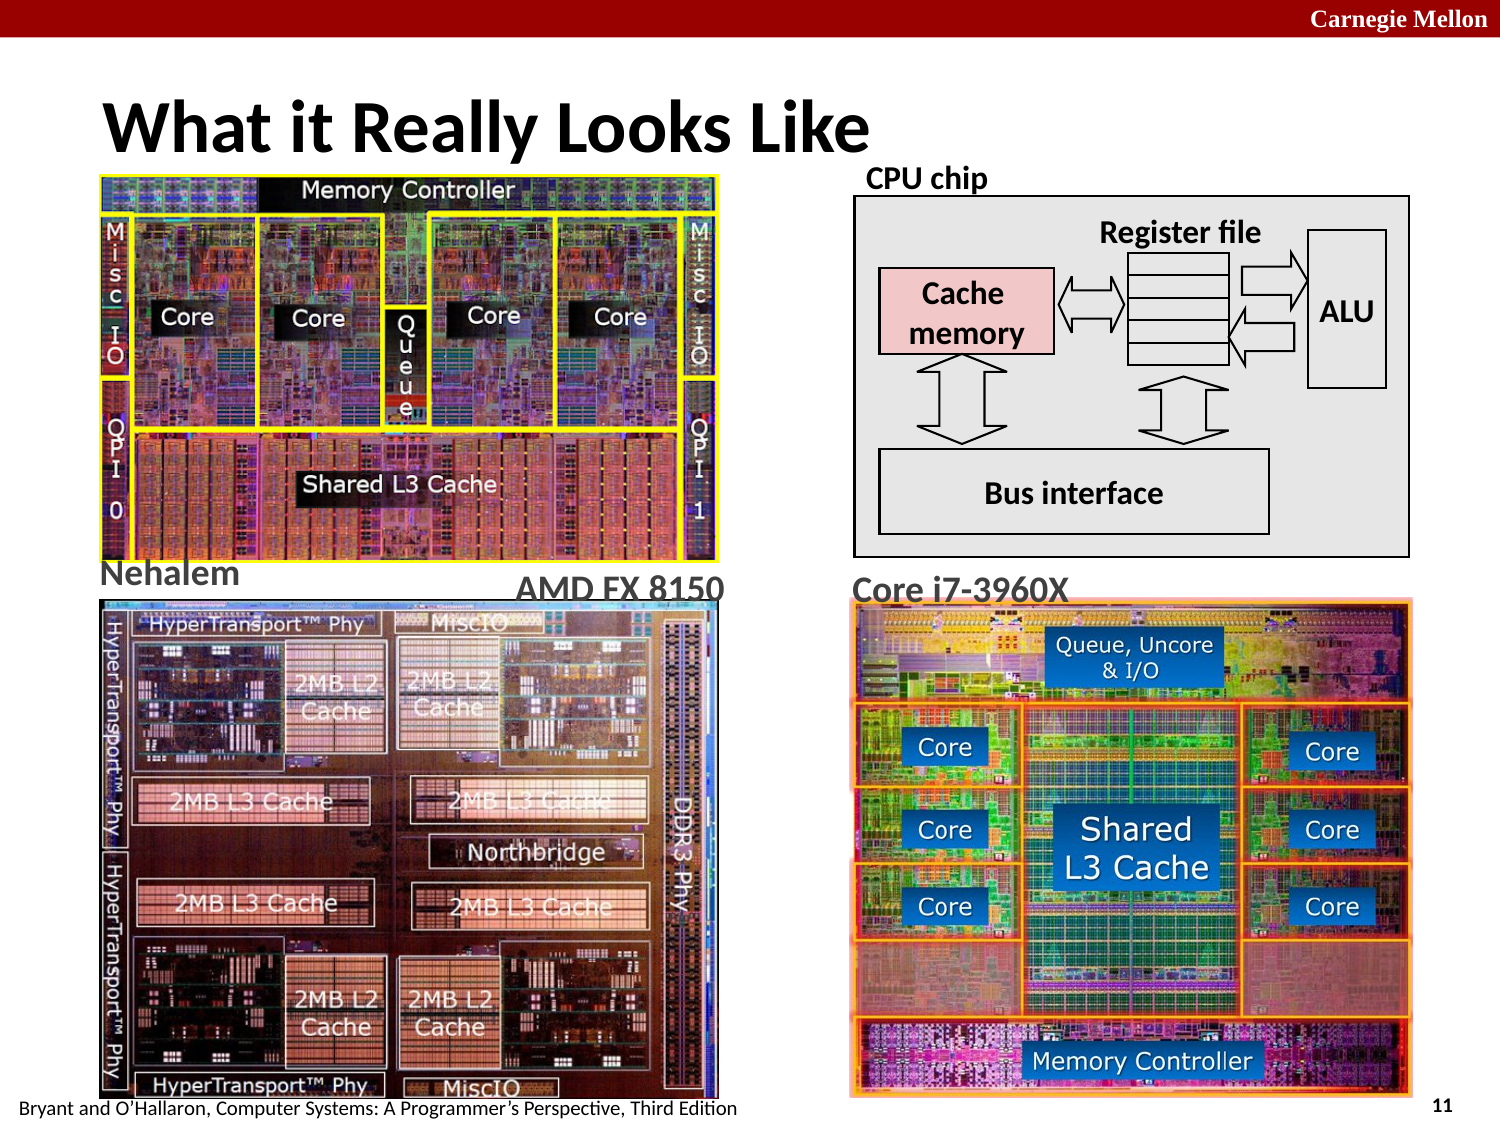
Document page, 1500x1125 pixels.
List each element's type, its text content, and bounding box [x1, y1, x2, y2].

text_box Cache memory [879, 268, 1055, 354]
text_box [916, 353, 1008, 444]
text_box [1127, 297, 1229, 320]
text_box [1241, 252, 1307, 309]
text_box Nehalem [84, 541, 716, 601]
text_box [1127, 342, 1229, 366]
text_box [1127, 258, 1229, 275]
text_box [1127, 320, 1229, 342]
text_box [1138, 376, 1229, 444]
text_box ALU [1307, 230, 1387, 388]
text_box [1058, 276, 1125, 333]
text_box [1228, 308, 1295, 366]
text_box [1127, 275, 1229, 297]
picture [849, 597, 1413, 1098]
text_box CPU chip [851, 148, 1004, 204]
text_box Register file [1084, 202, 1277, 258]
picture [99, 174, 719, 563]
title What it Really Looks Like [87, 74, 1476, 170]
text_box Core i7-3960X [1132, 557, 1469, 618]
text_box AMD FX 8150 [716, 556, 1132, 616]
picture [99, 599, 719, 1100]
text_box [854, 196, 1409, 557]
text_box Bus interface [879, 448, 1270, 534]
